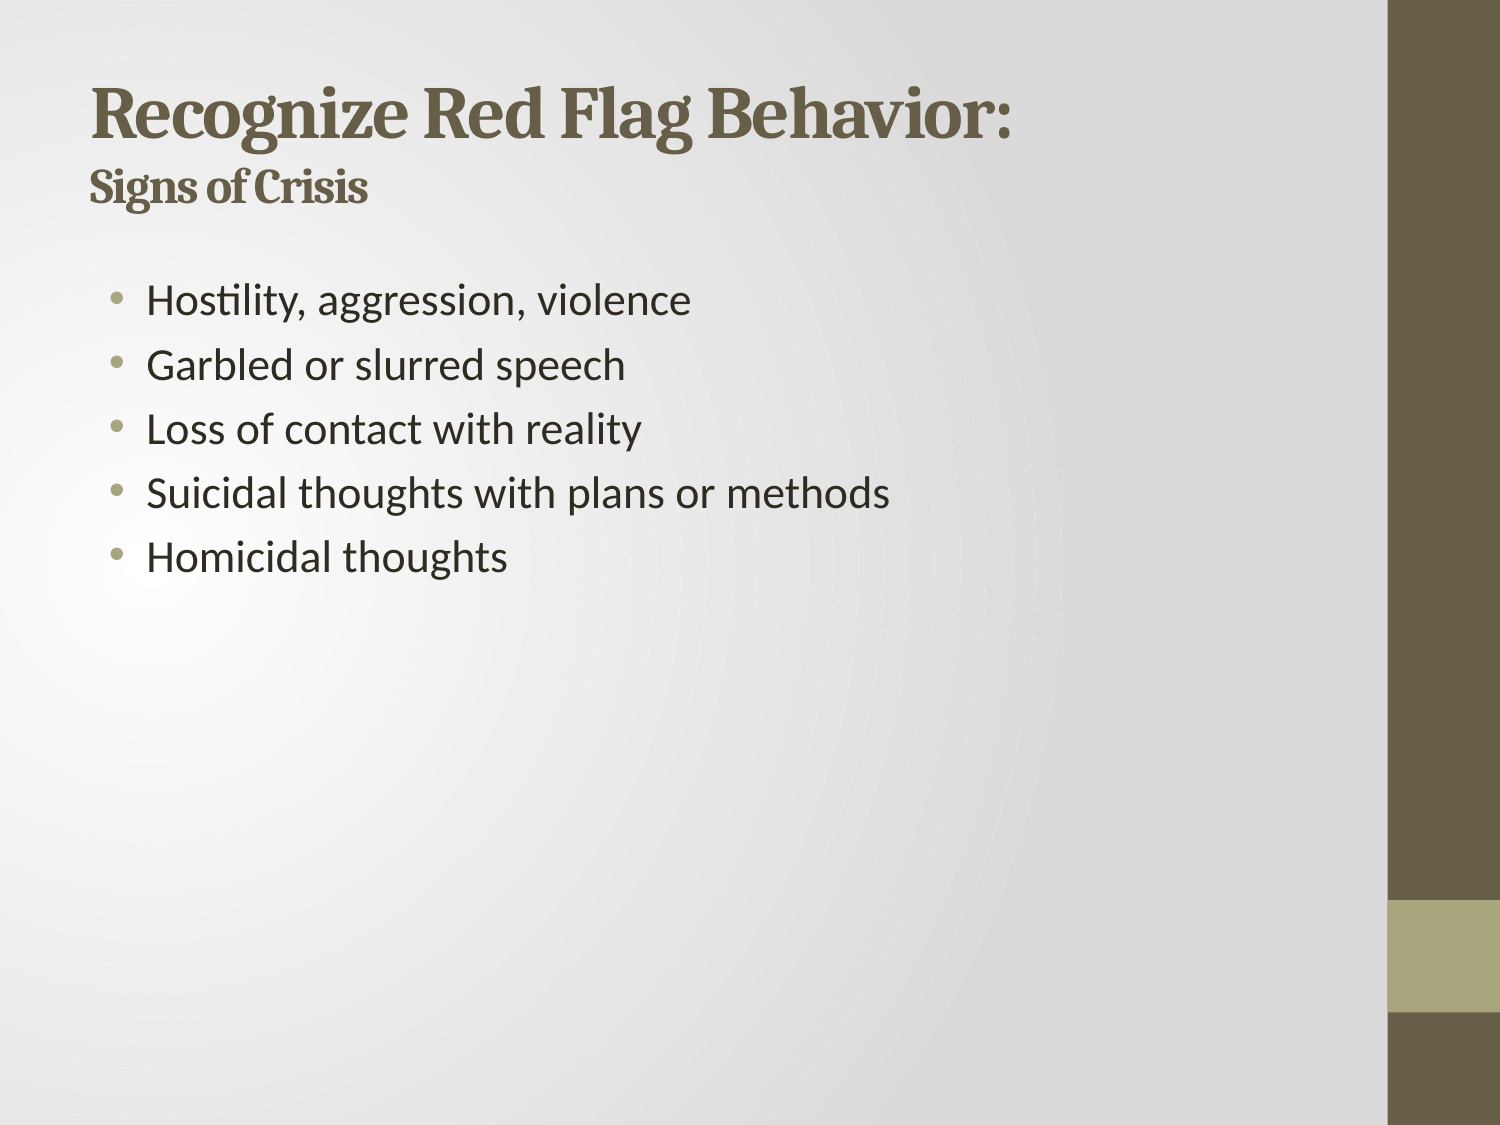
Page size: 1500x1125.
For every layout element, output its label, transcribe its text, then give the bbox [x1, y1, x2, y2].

list Hostility, aggression, violence Garbled or slurred speech Loss of contact with reality Suicidal thoughts with plans or methods Homicidal thoughts [75, 262, 1325, 1050]
title Recognize Red Flag Behavior: Signs of Crisis [75, 45, 1325, 233]
